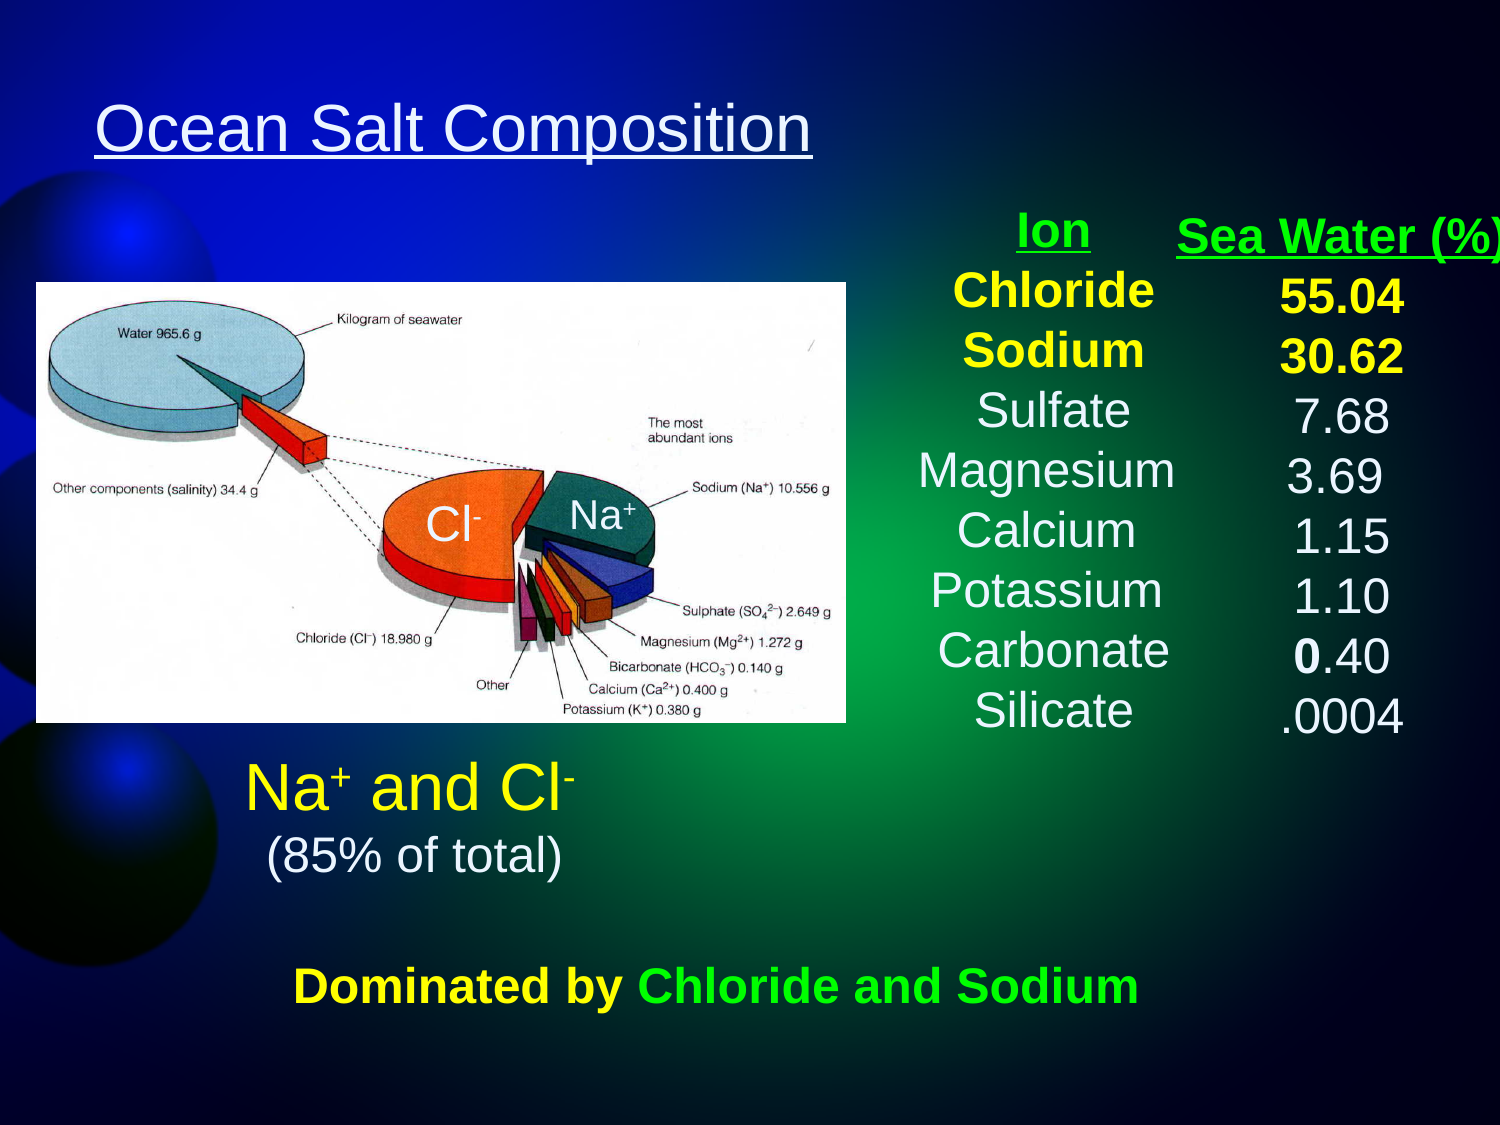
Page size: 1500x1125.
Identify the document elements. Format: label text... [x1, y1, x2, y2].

text_box (85% of total) [250, 815, 636, 890]
picture [0, 0, 1500, 1125]
text_box Sea Water (%) 55.04 30.62 7.68 3.69 1.15 1.10 0.40 .0004 [1132, 195, 1500, 751]
text_box Dominated by Chloride and Sodium [278, 945, 1231, 1021]
text_box Ocean Salt Composition [79, 77, 980, 173]
text_box Ion Chloride Sodium Sulfate Magnesium Calcium Potassium Carbonate Silicate [891, 190, 1217, 866]
text_box Na+ and Cl- [229, 736, 652, 832]
